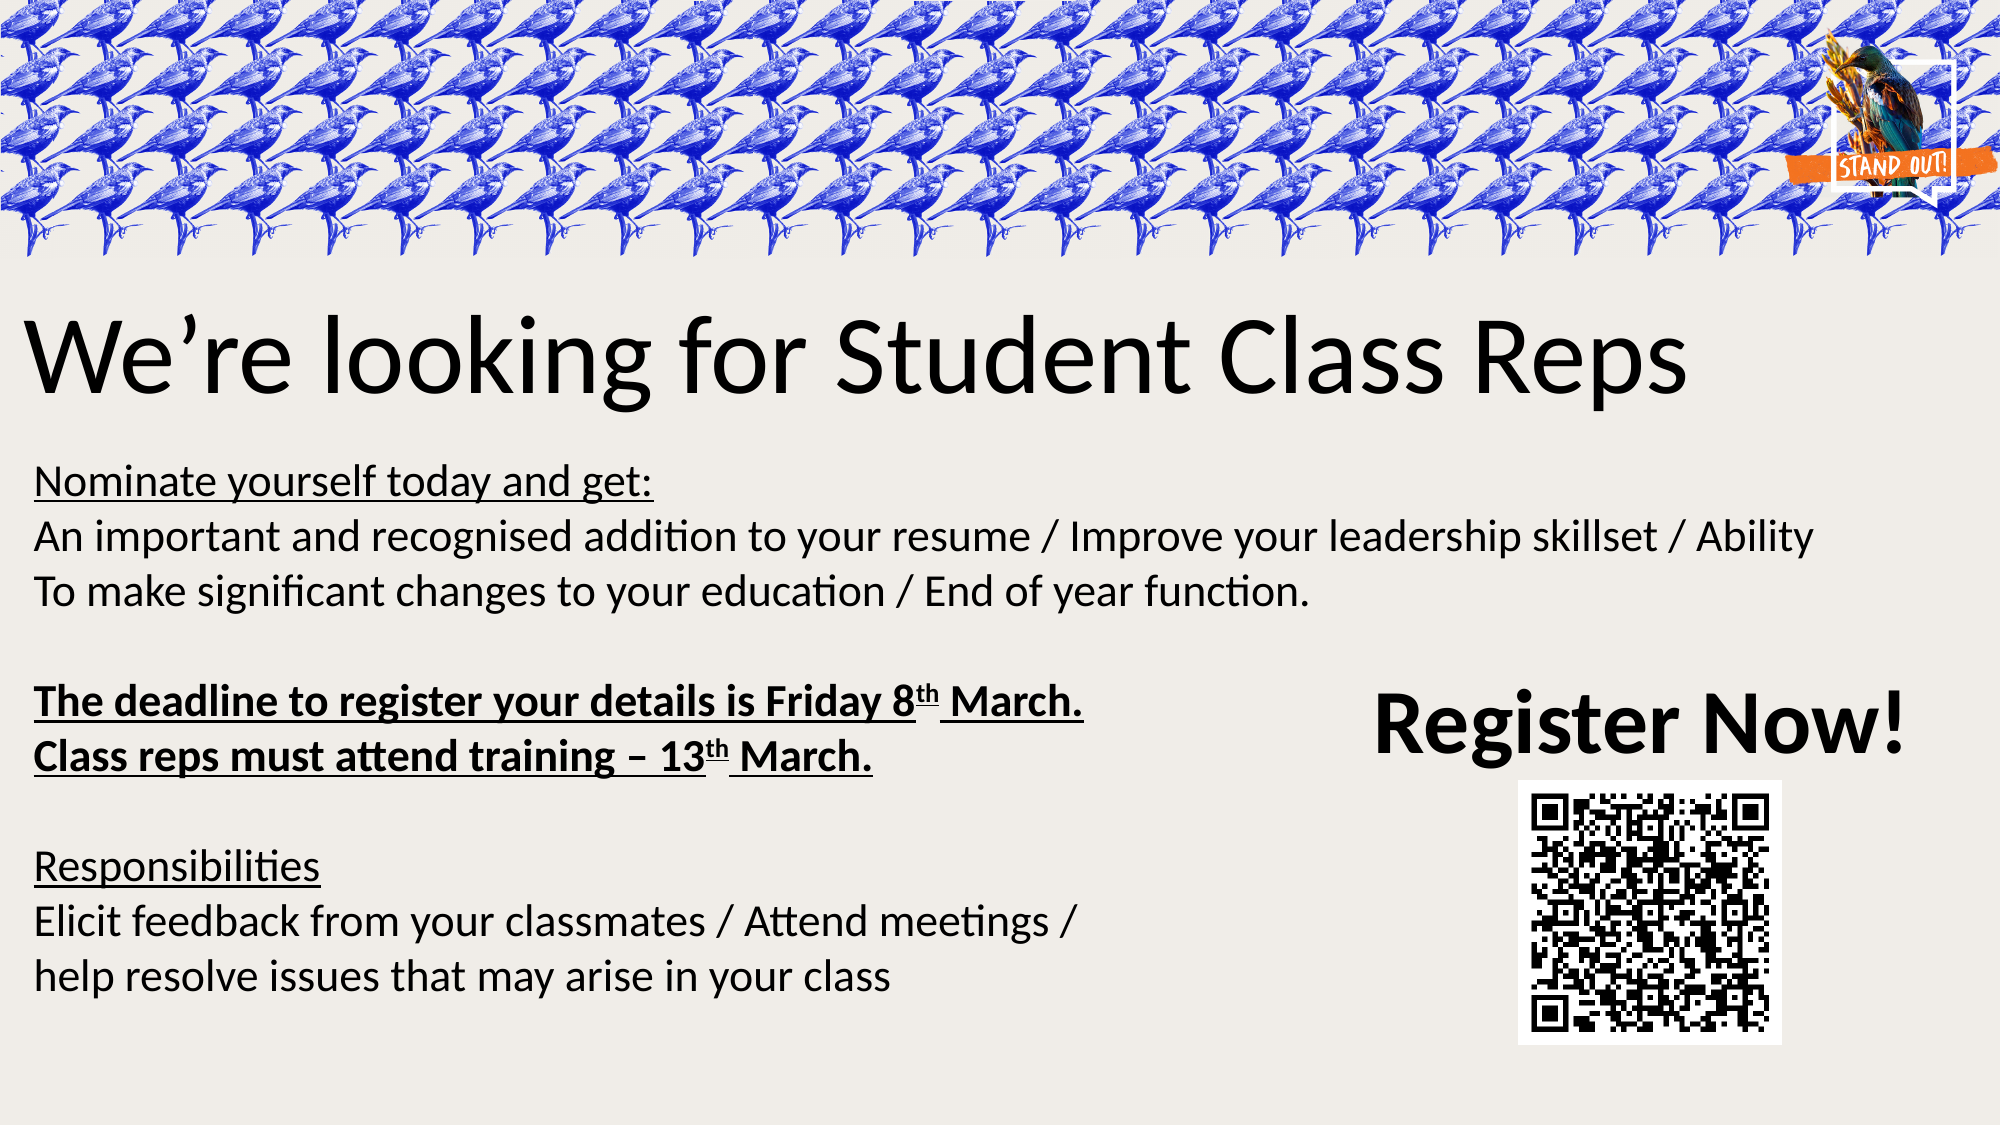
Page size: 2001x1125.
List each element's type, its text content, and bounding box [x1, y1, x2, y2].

text_box We’re looking for Student Class Reps [8, 273, 1706, 424]
picture [1518, 780, 1782, 1045]
text_box Nominate yourself today and get: An important and recognised addition to your resume / Improve your leadership skillset / Ability To make significant changes to your education / End of year function. The deadline to register your details is Friday 8th March. Class reps must attend training – 13th March. Responsibilities Elicit feedback from your classmates / Attend meetings / help resolve issues that may arise in your class [18, 443, 1847, 1059]
text_box Register Now! [1359, 654, 1981, 780]
picture [0, 0, 2000, 259]
